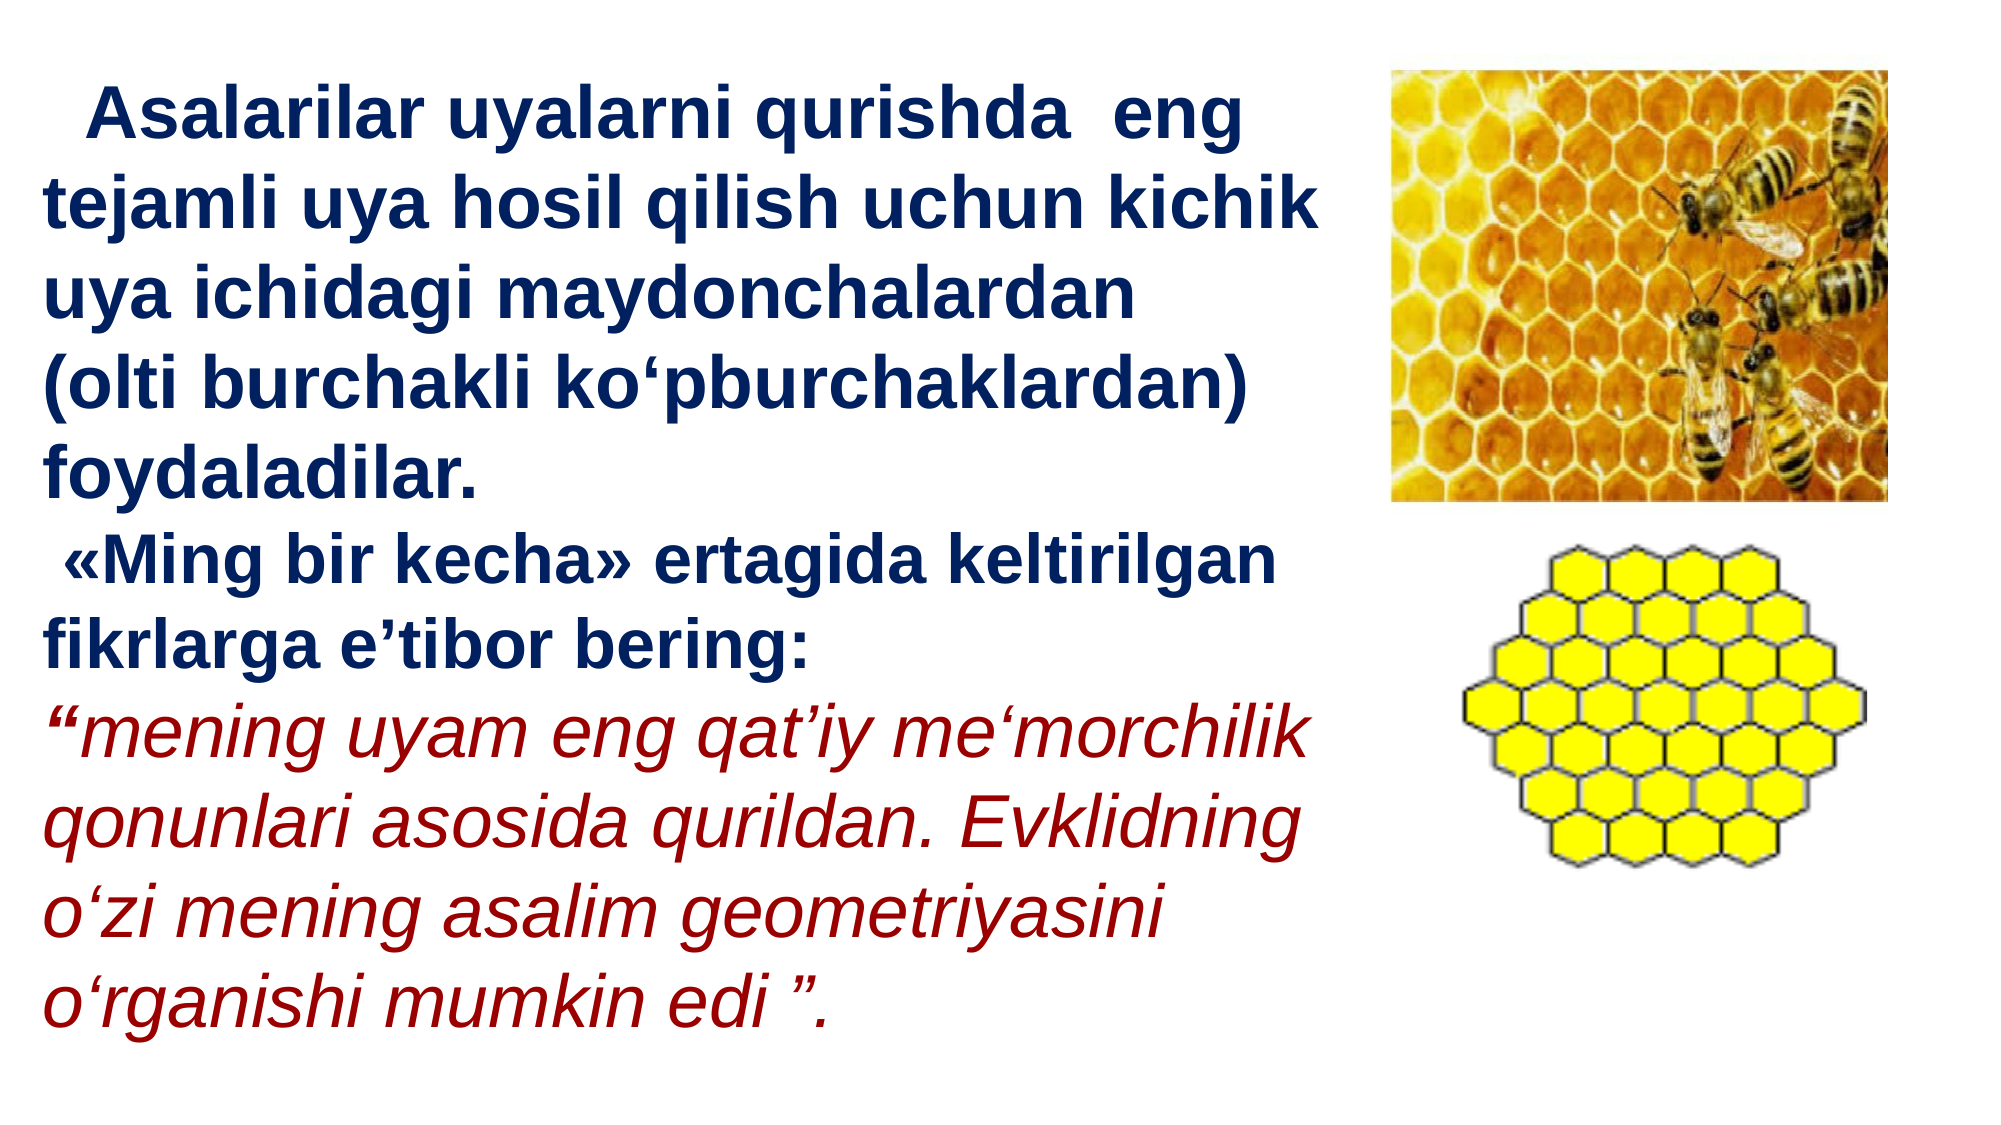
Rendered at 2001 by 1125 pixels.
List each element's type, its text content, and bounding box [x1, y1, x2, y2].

picture [1389, 54, 1888, 516]
text_box Asalarilar uyalarni qurishda eng tejamli uya hosil qilish uchun kichik uya ichidagi maydonchalardan (olti burchakli ko‘pburchaklardan) foydaladilar. «Ming bir kecha» ertagida keltirilgan fikrlarga e’tibor bering: “mening uyam eng qat’iy me‘morchilik qonunlari asosida qurildan. Evklidning o‘zi mening asalim geometriyasini o‘rganishi mumkin edi ”. [24, 54, 1454, 1052]
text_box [1453, 532, 1868, 876]
